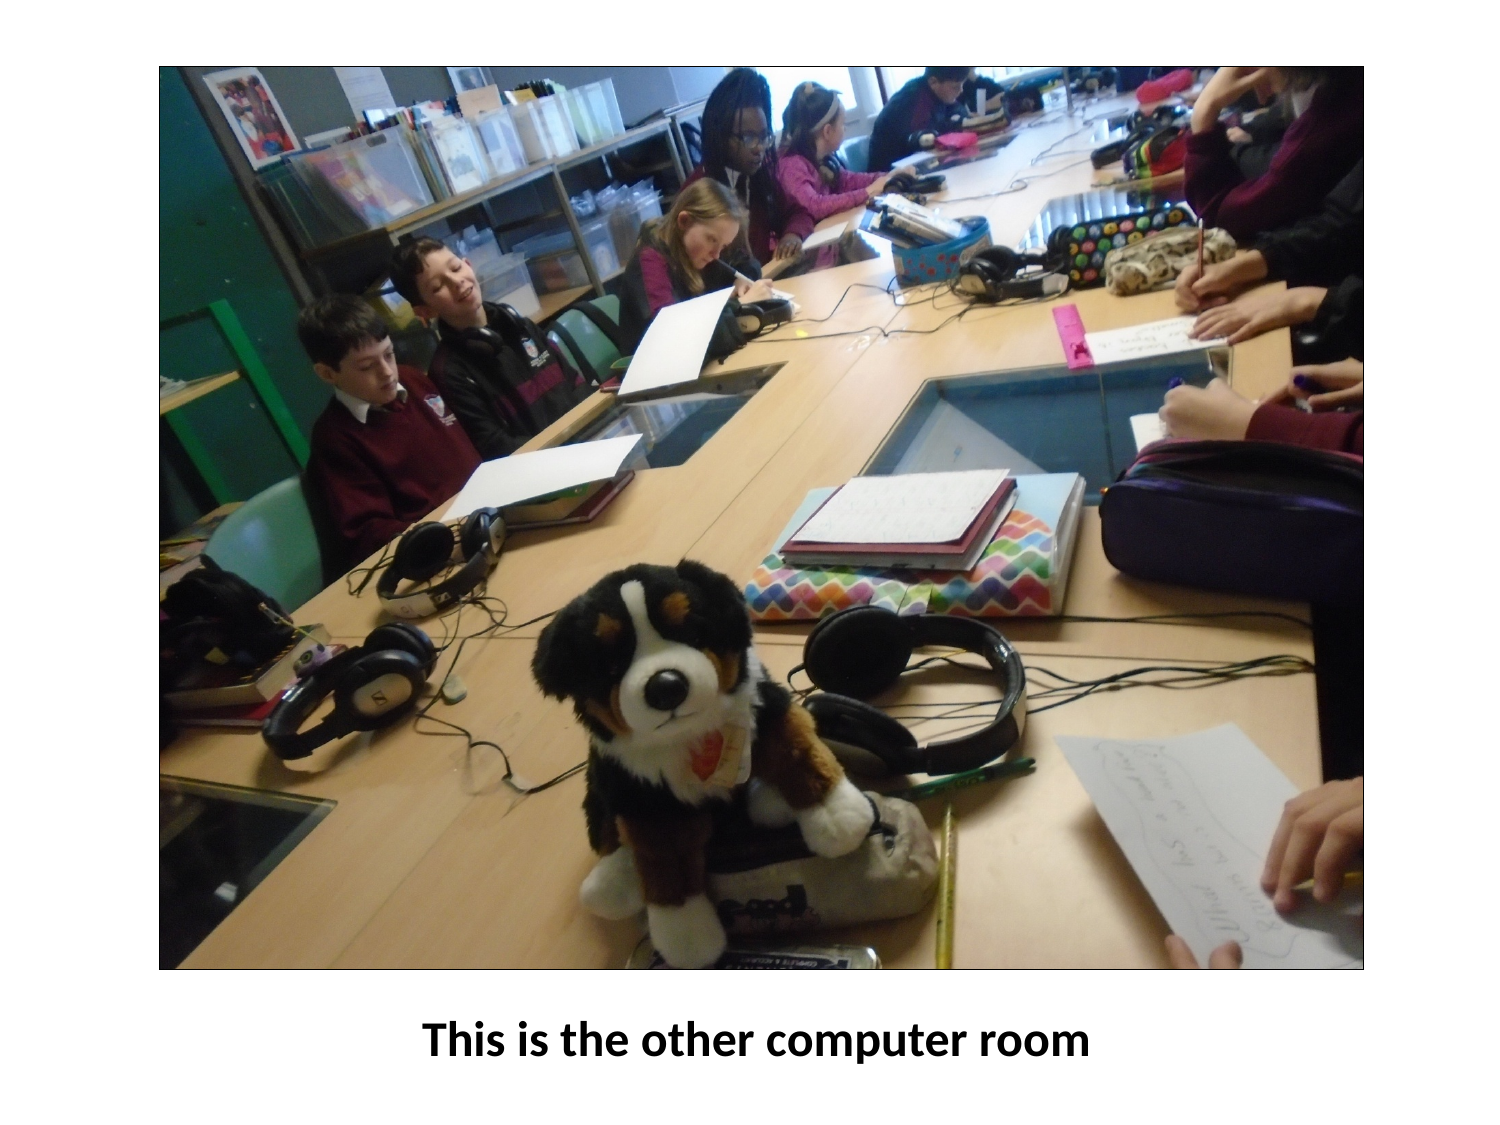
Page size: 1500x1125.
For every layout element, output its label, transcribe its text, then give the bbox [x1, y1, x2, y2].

text_box This is the other computer room [407, 999, 1117, 1075]
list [159, 66, 1364, 970]
